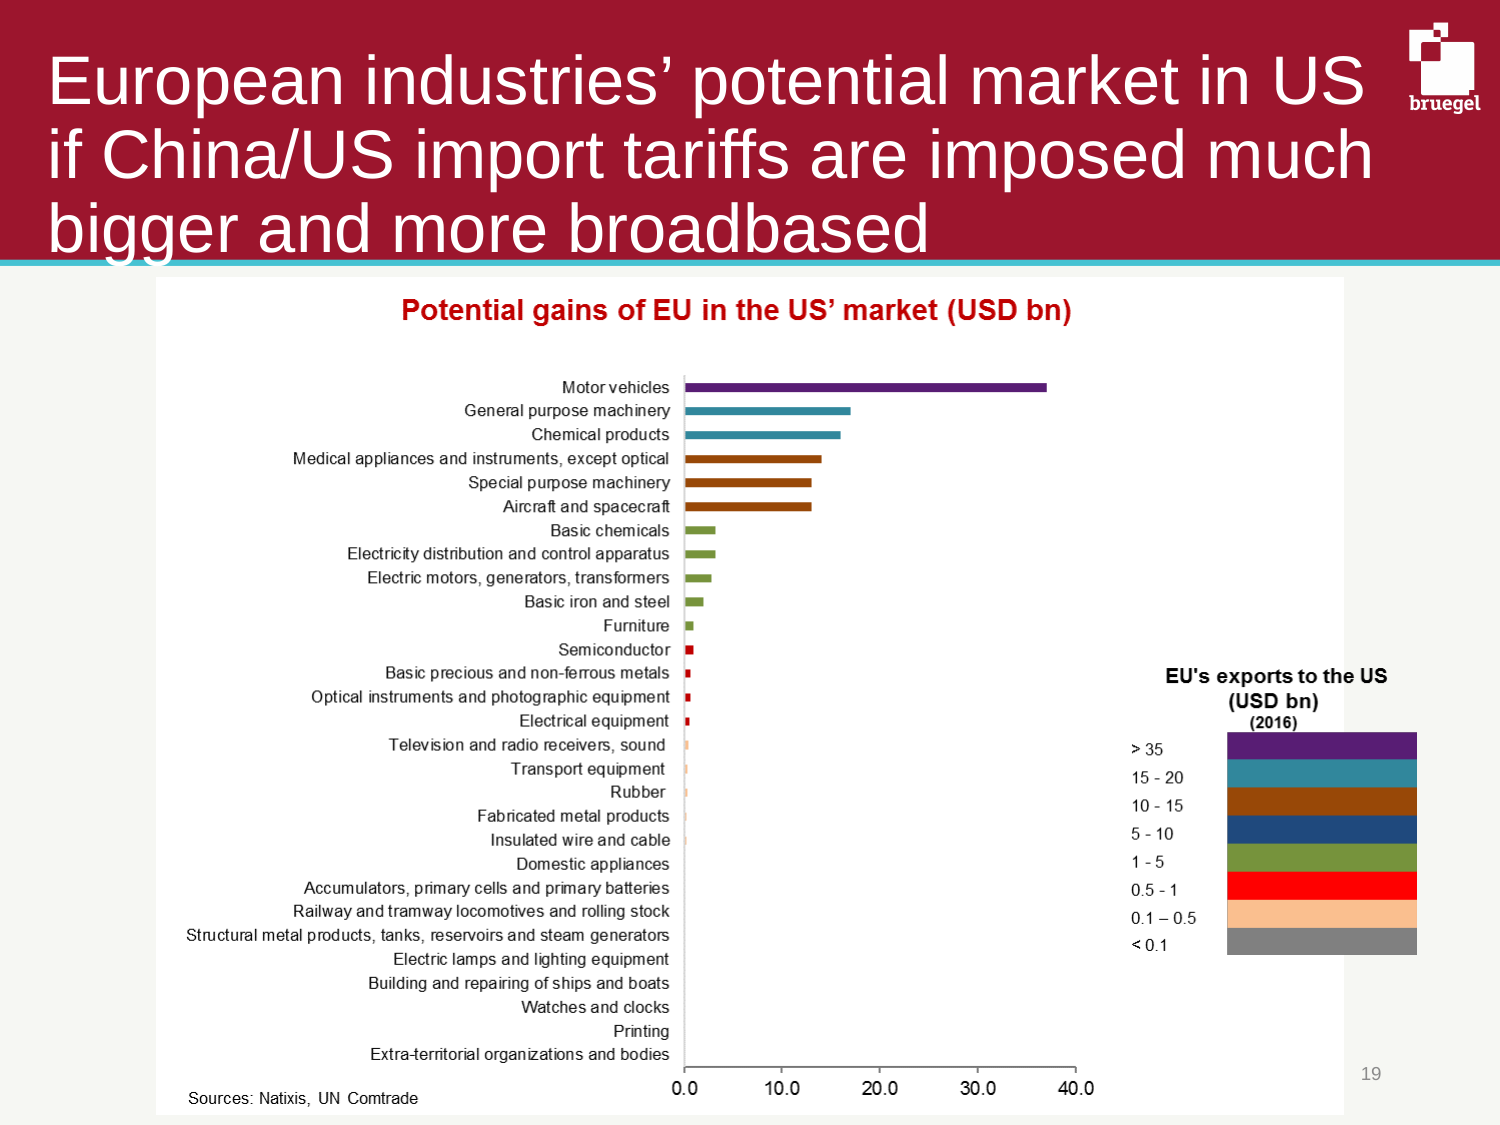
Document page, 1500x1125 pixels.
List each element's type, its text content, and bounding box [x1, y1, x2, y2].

picture [0, 0, 1500, 1125]
title European industries’ potential market in US if China/US import tariffs are imposed much bigger and more broadbased [32, 34, 1397, 278]
slide_number 19 [1344, 1042, 1397, 1103]
